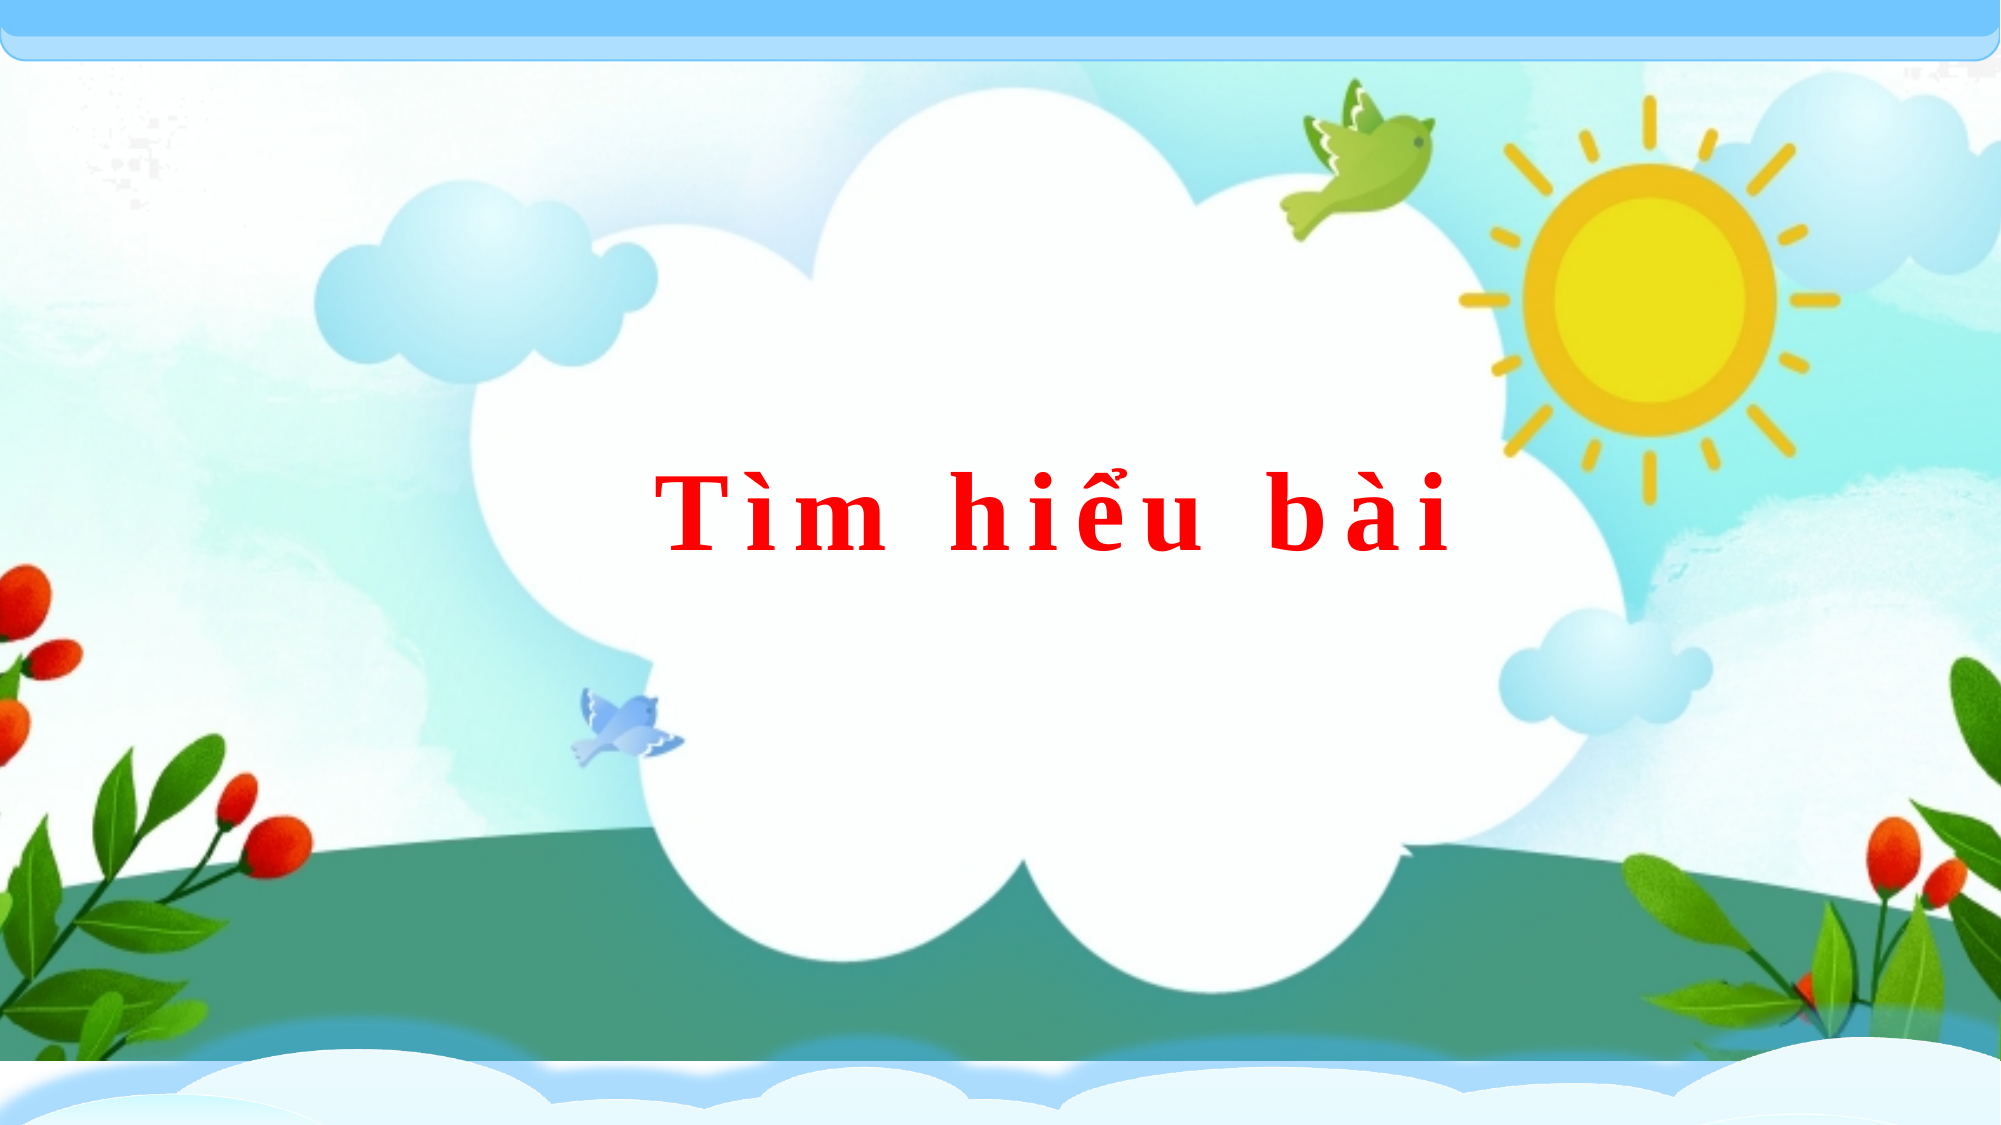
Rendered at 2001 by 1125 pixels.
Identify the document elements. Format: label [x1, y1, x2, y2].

text_box [0, 0, 2000, 61]
picture [0, 48, 2001, 1125]
